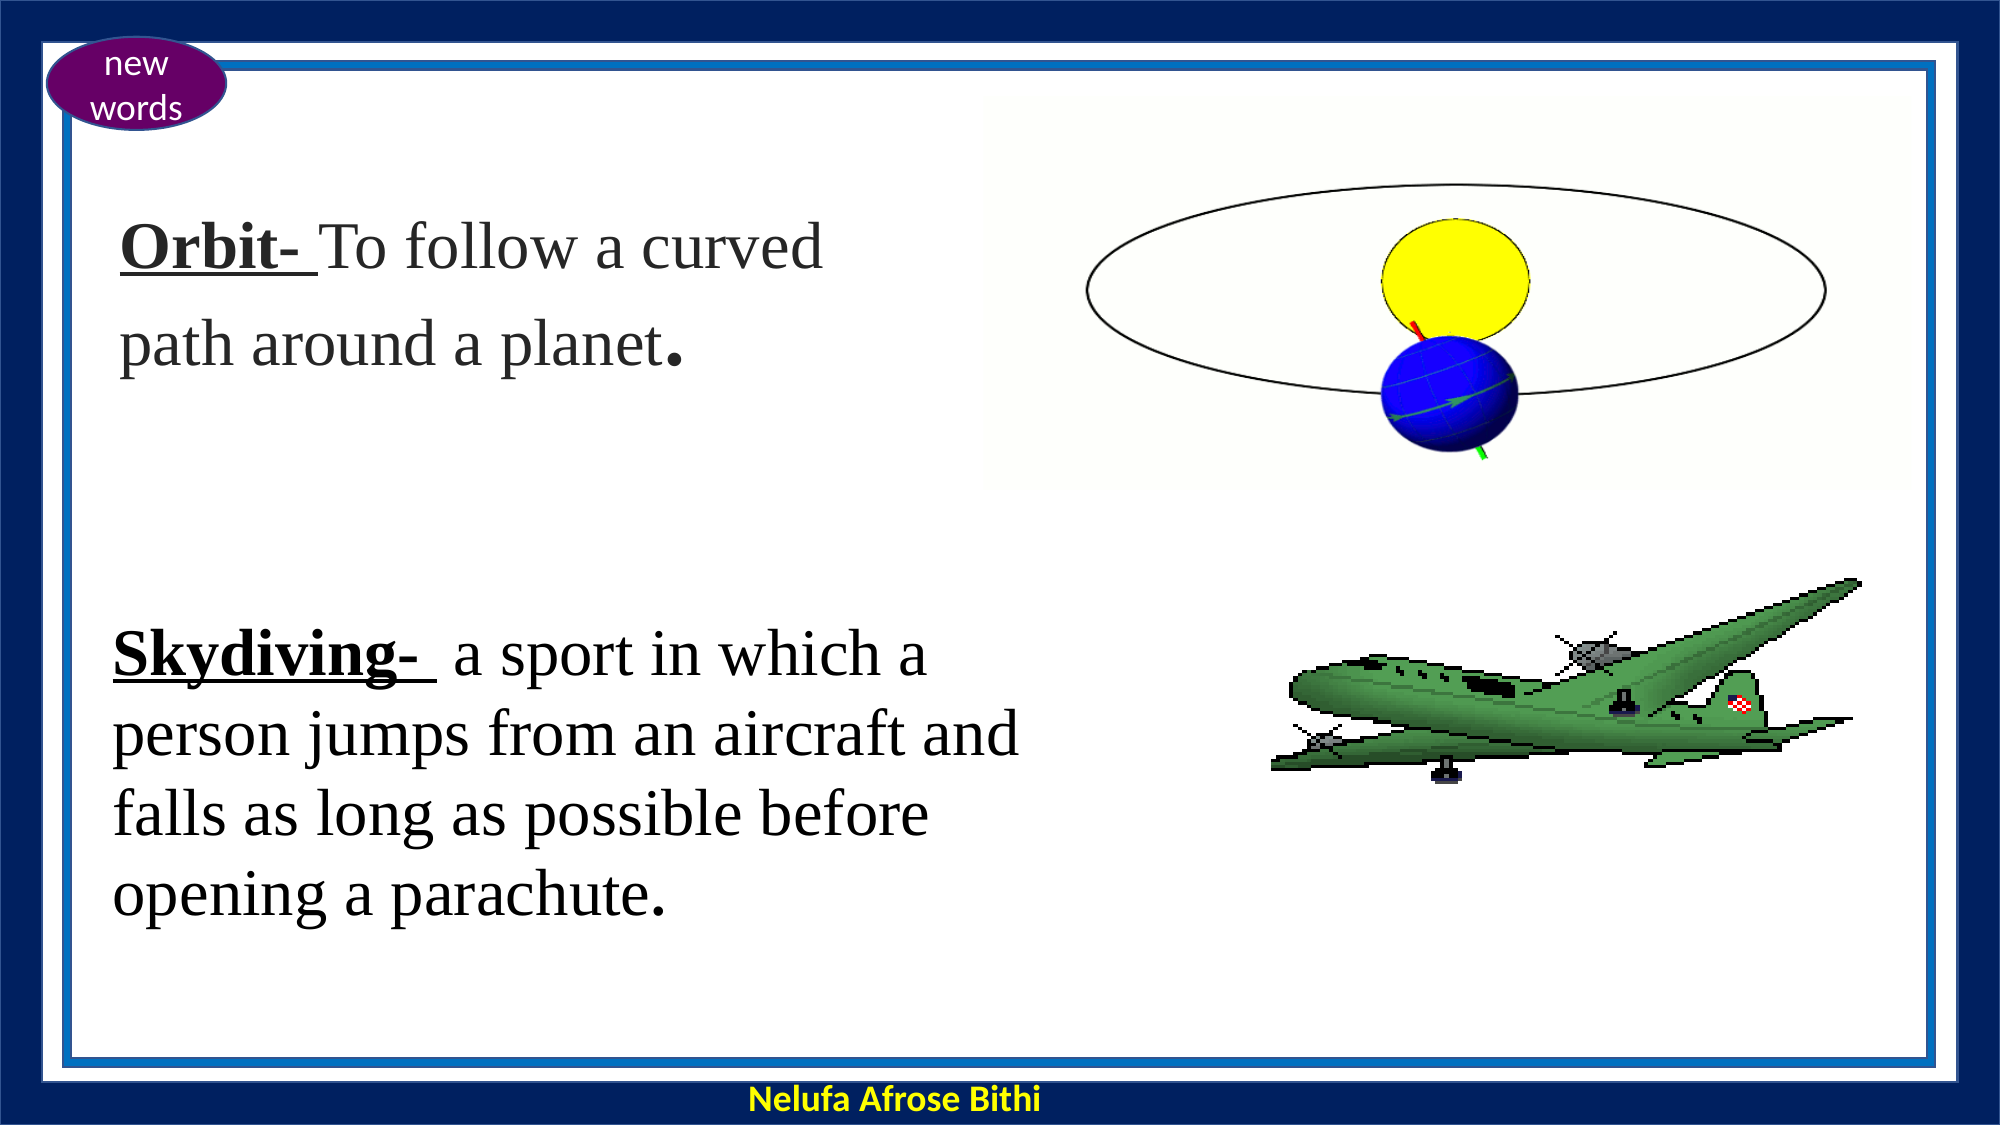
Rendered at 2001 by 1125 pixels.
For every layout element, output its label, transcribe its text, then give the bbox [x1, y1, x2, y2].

picture [1254, 578, 1862, 994]
text_box Nelufa Afrose Bithi [733, 1066, 1091, 1125]
text_box Orbit- To follow a curved path around a planet. [104, 194, 942, 390]
text_box new words [45, 35, 228, 131]
text_box [0, 0, 2000, 1125]
text_box Skydiving- a sport in which a person jumps from an aircraft and falls as long as possible before opening a parachute. [97, 601, 1135, 936]
text_box [62, 60, 1936, 1068]
picture [983, 96, 1912, 490]
